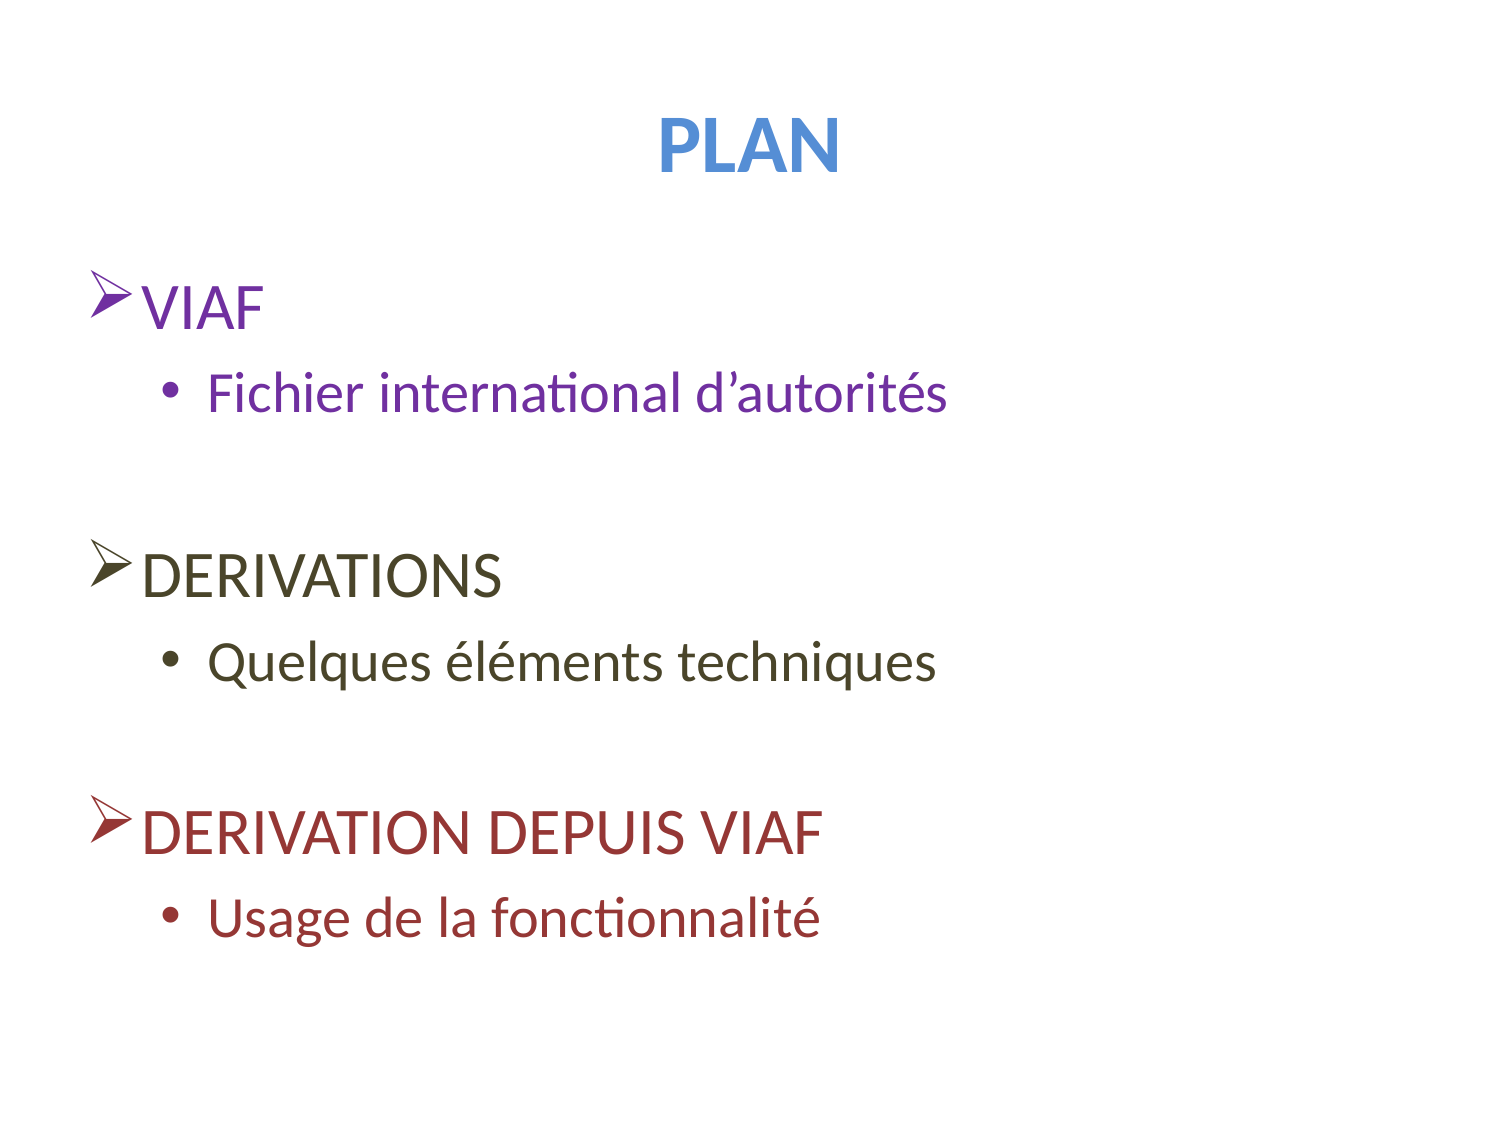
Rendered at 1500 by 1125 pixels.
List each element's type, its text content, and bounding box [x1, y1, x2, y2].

title plan [75, 45, 1425, 233]
list VIAF Fichier international d’autorités DERIVATIONS Quelques éléments techniques DERIVATION DEPUIS VIAF Usage de la fonctionnalité [70, 255, 1471, 963]
